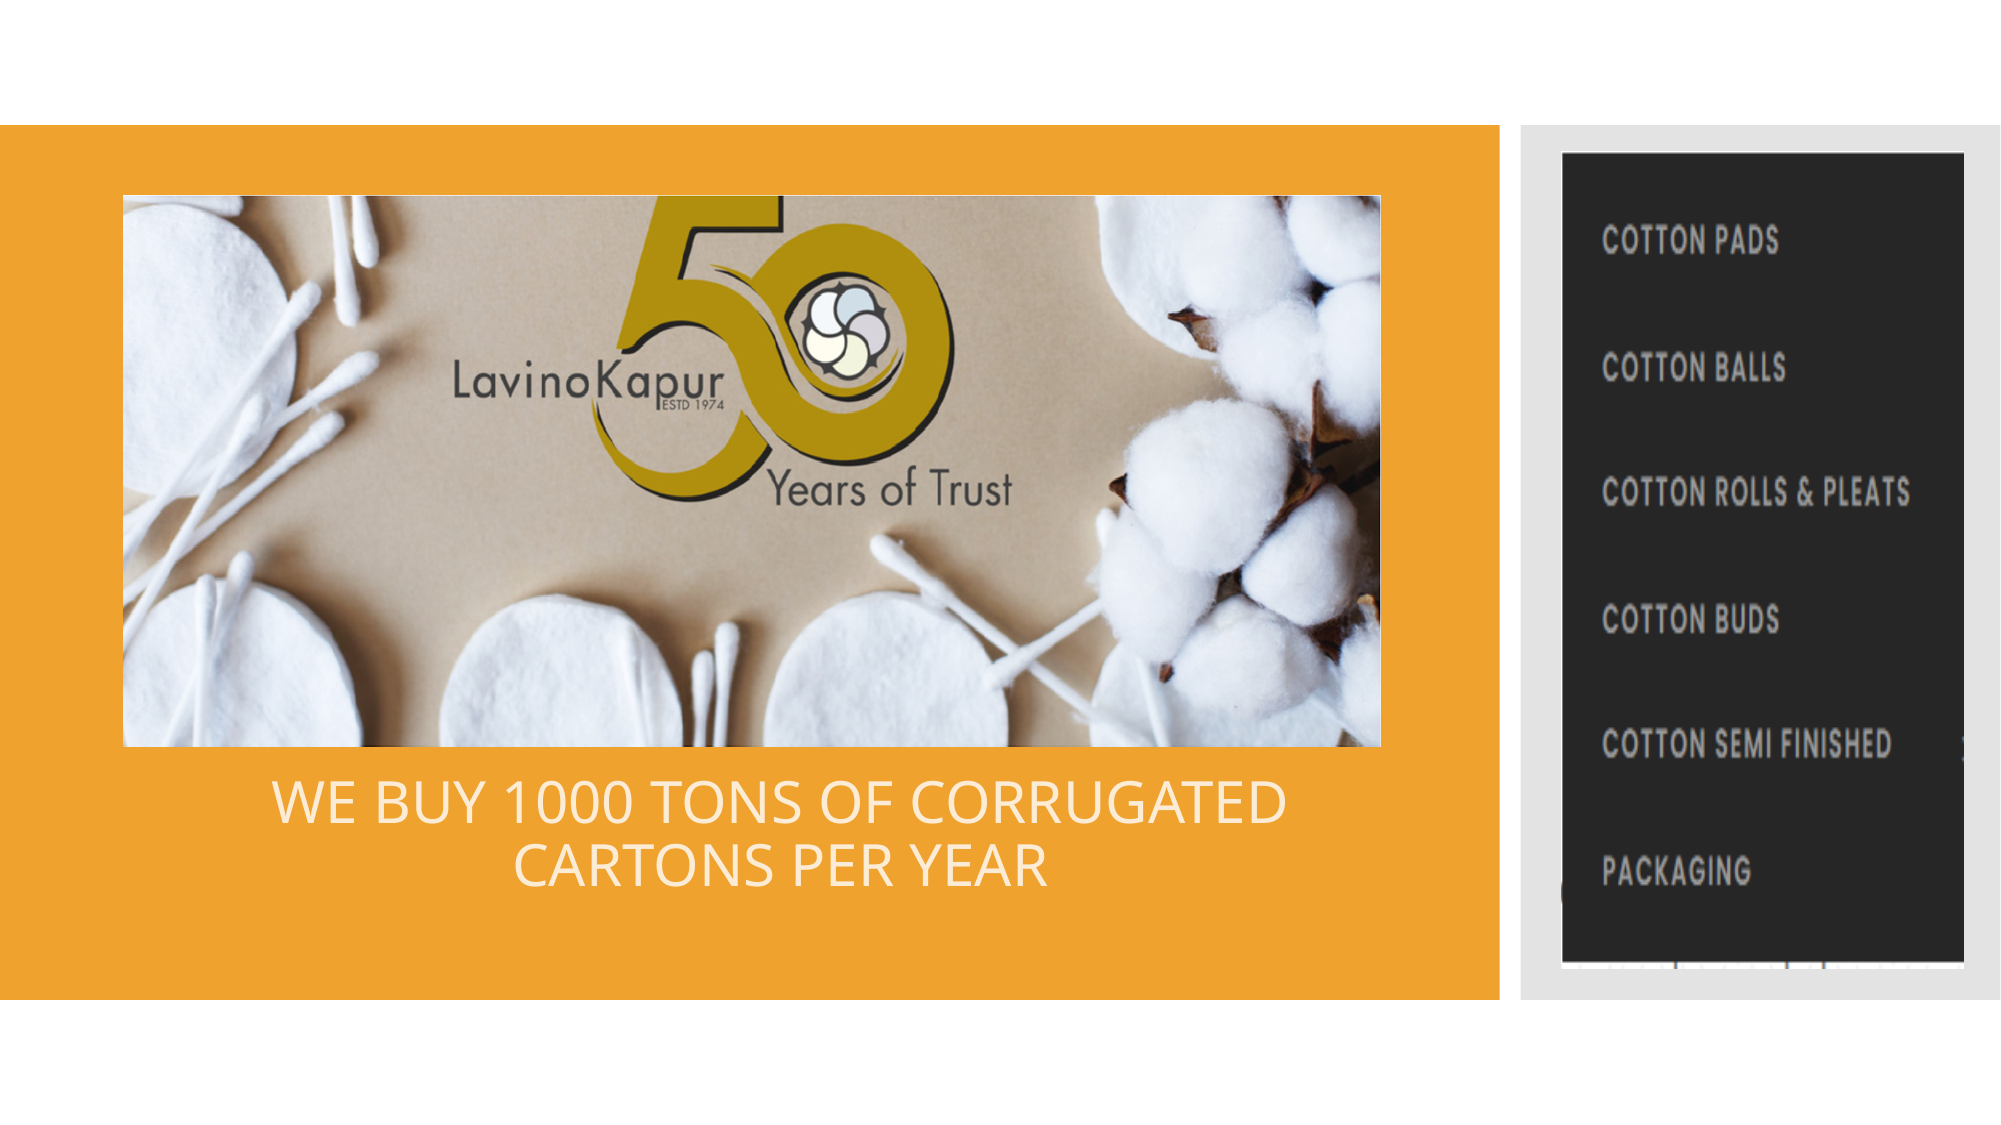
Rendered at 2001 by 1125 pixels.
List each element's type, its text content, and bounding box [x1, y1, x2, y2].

picture [1561, 151, 1964, 970]
subtitle WE BUY 1000 TONS OF CORRUGATED CARTONS PER YEAR [180, 766, 1381, 917]
picture [123, 195, 1381, 748]
